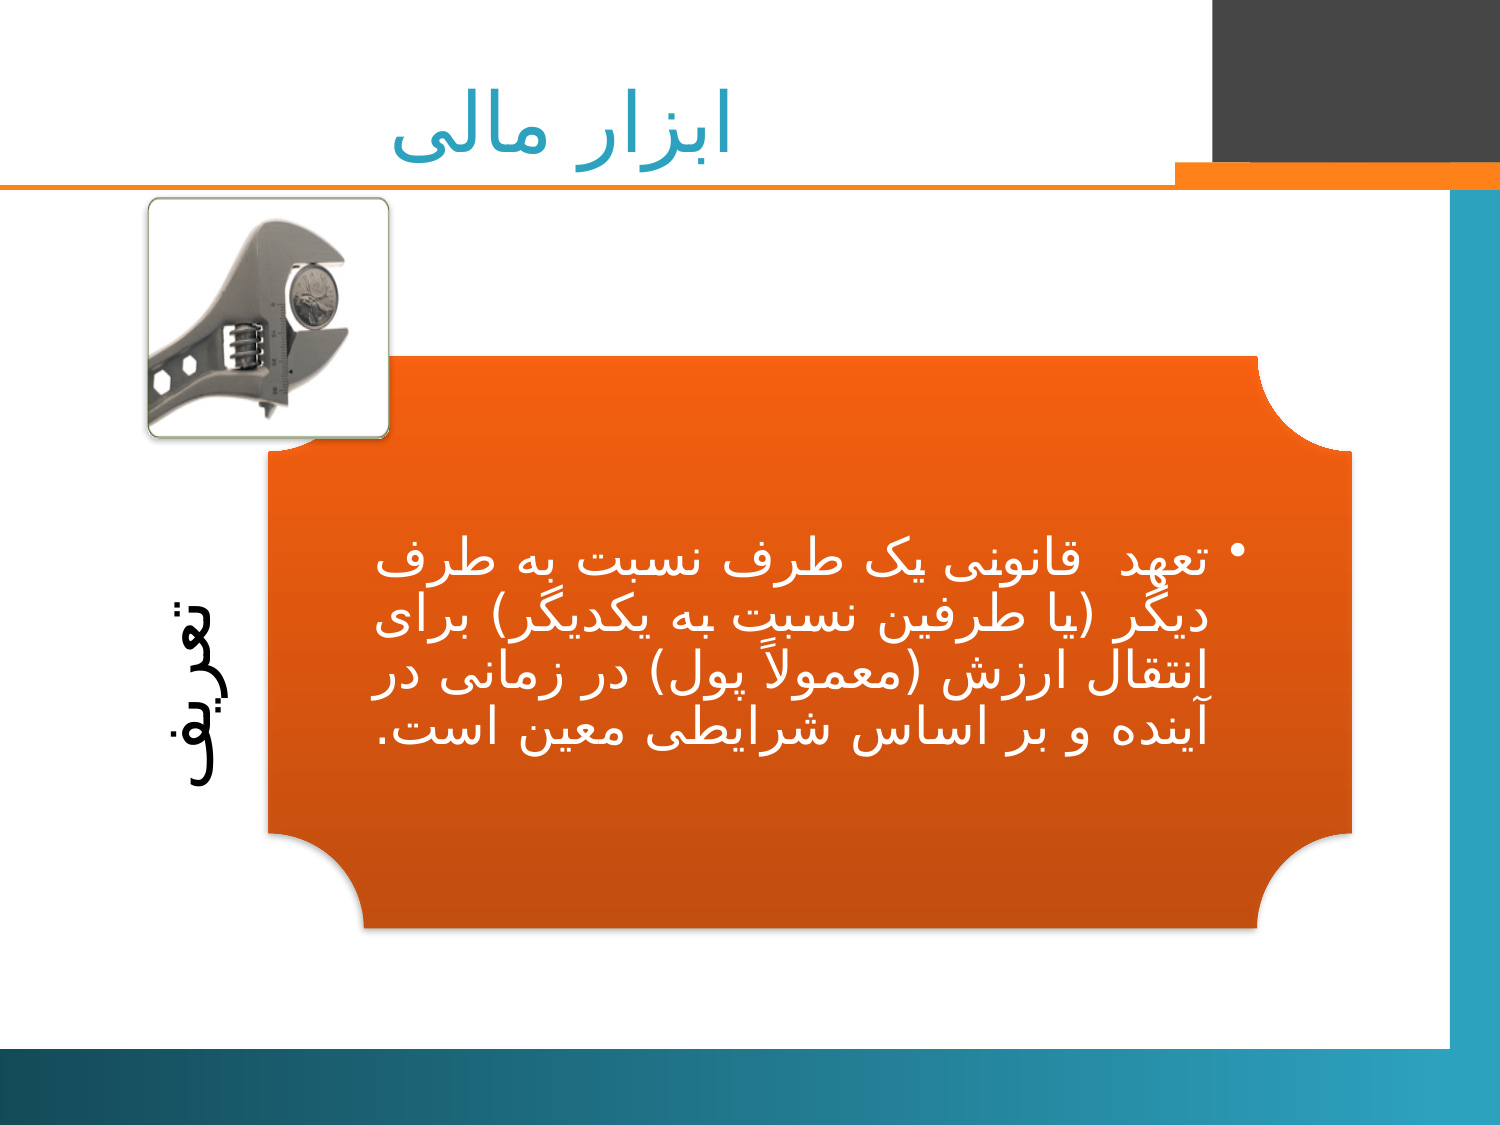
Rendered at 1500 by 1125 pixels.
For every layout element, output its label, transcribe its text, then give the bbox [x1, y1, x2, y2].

title ابزار مالی [0, 74, 1126, 163]
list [112, 196, 1388, 930]
